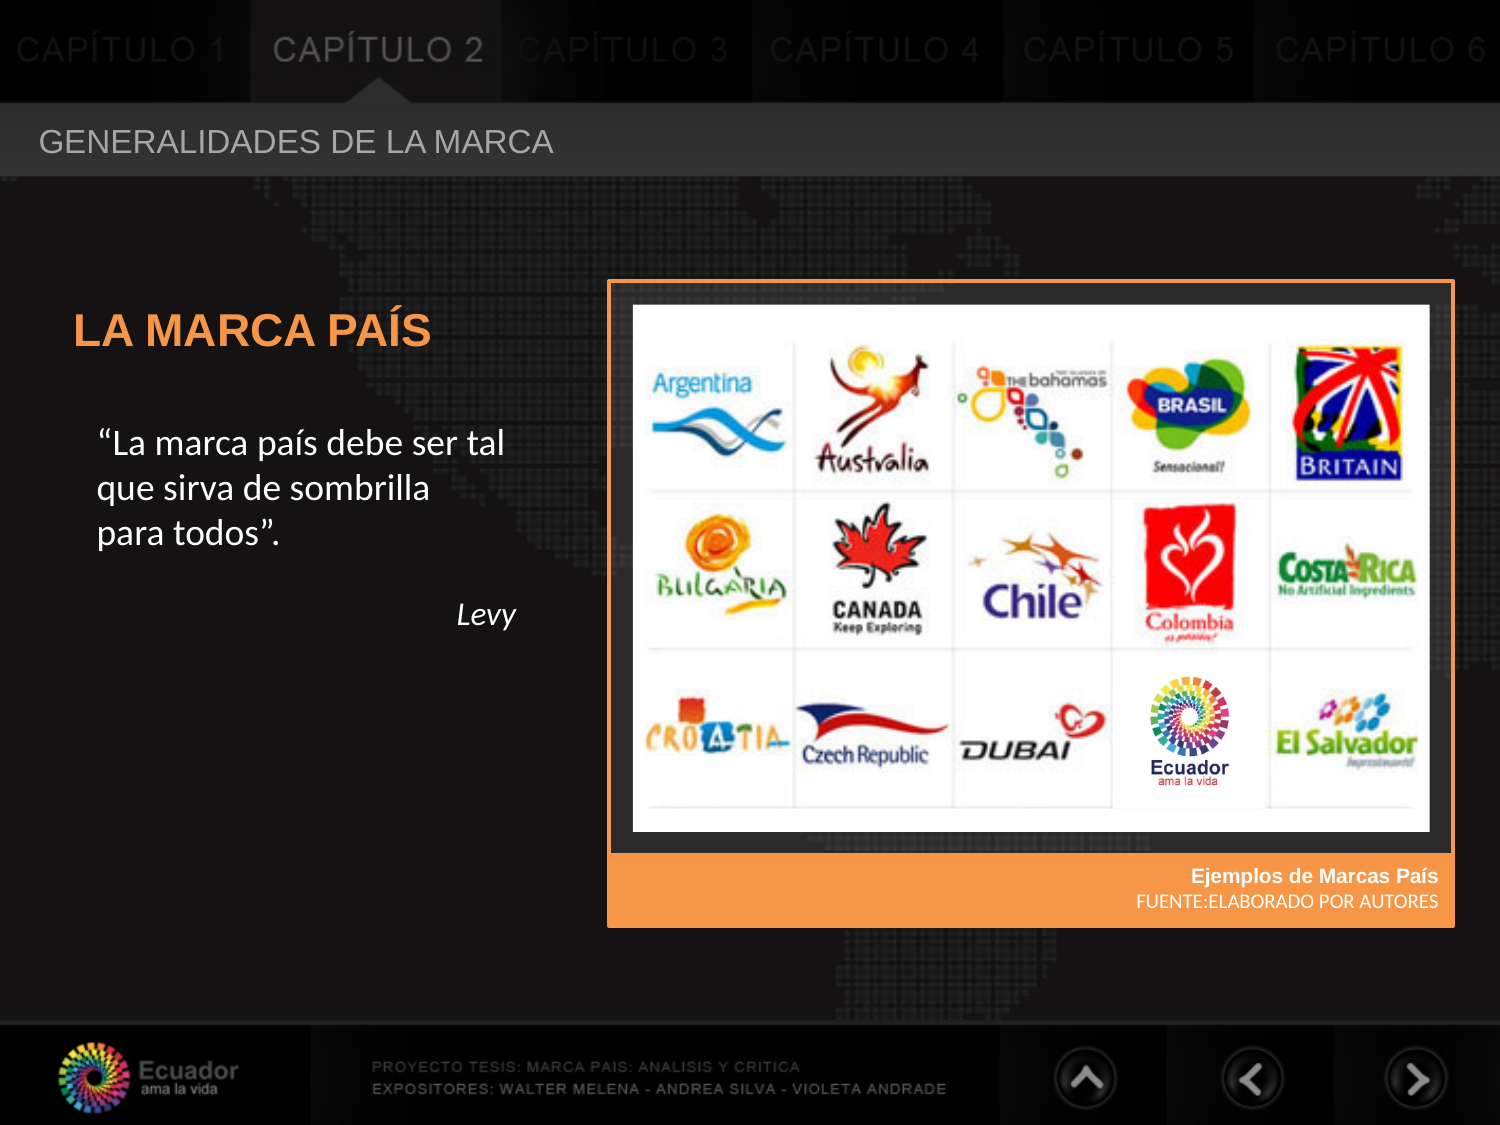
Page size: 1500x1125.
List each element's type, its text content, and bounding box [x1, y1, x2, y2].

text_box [632, 304, 1430, 833]
text_box [1205, 1029, 1314, 1125]
text_box [1357, 1029, 1467, 1125]
picture [0, 0, 1500, 1125]
title GENERALIDADES DE LA MARCA [23, 105, 1184, 174]
text_box [1029, 1029, 1139, 1125]
